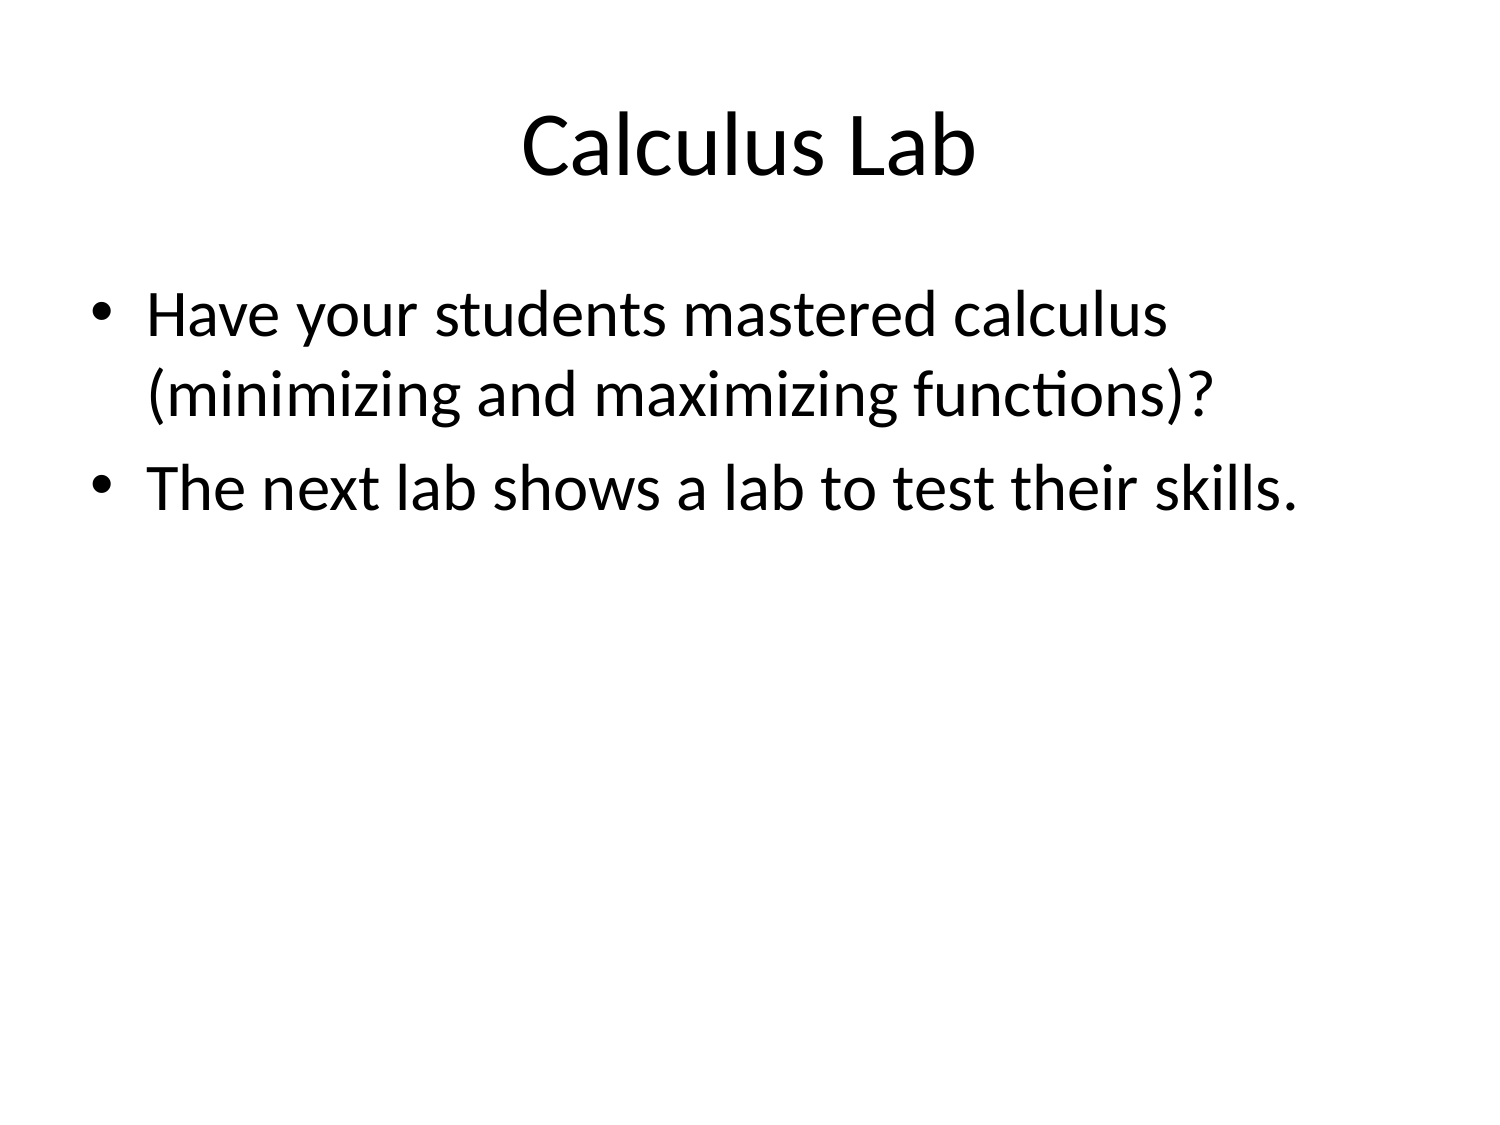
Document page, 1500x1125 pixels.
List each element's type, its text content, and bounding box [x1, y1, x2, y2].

list Have your students mastered calculus (minimizing and maximizing functions)? The next lab shows a lab to test their skills. [74, 262, 1426, 1006]
title Calculus Lab [74, 44, 1426, 233]
